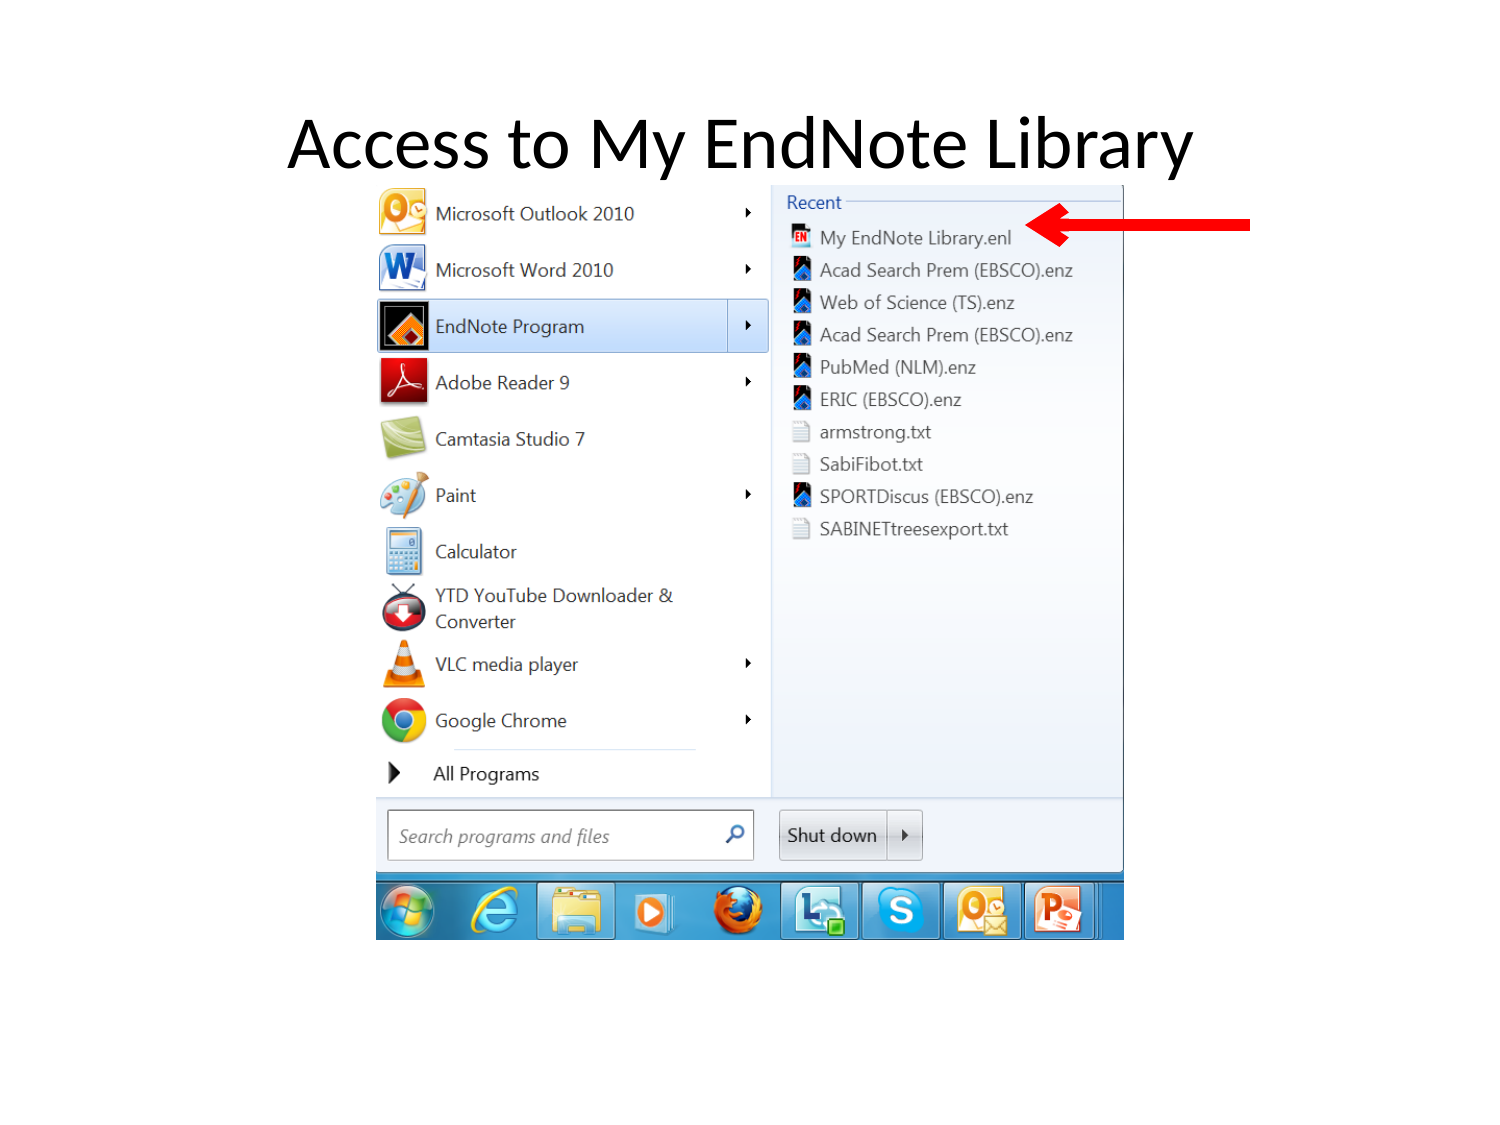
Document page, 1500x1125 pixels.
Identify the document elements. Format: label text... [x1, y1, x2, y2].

title Access to My EndNote Library [75, 45, 1425, 233]
picture [375, 185, 1125, 940]
